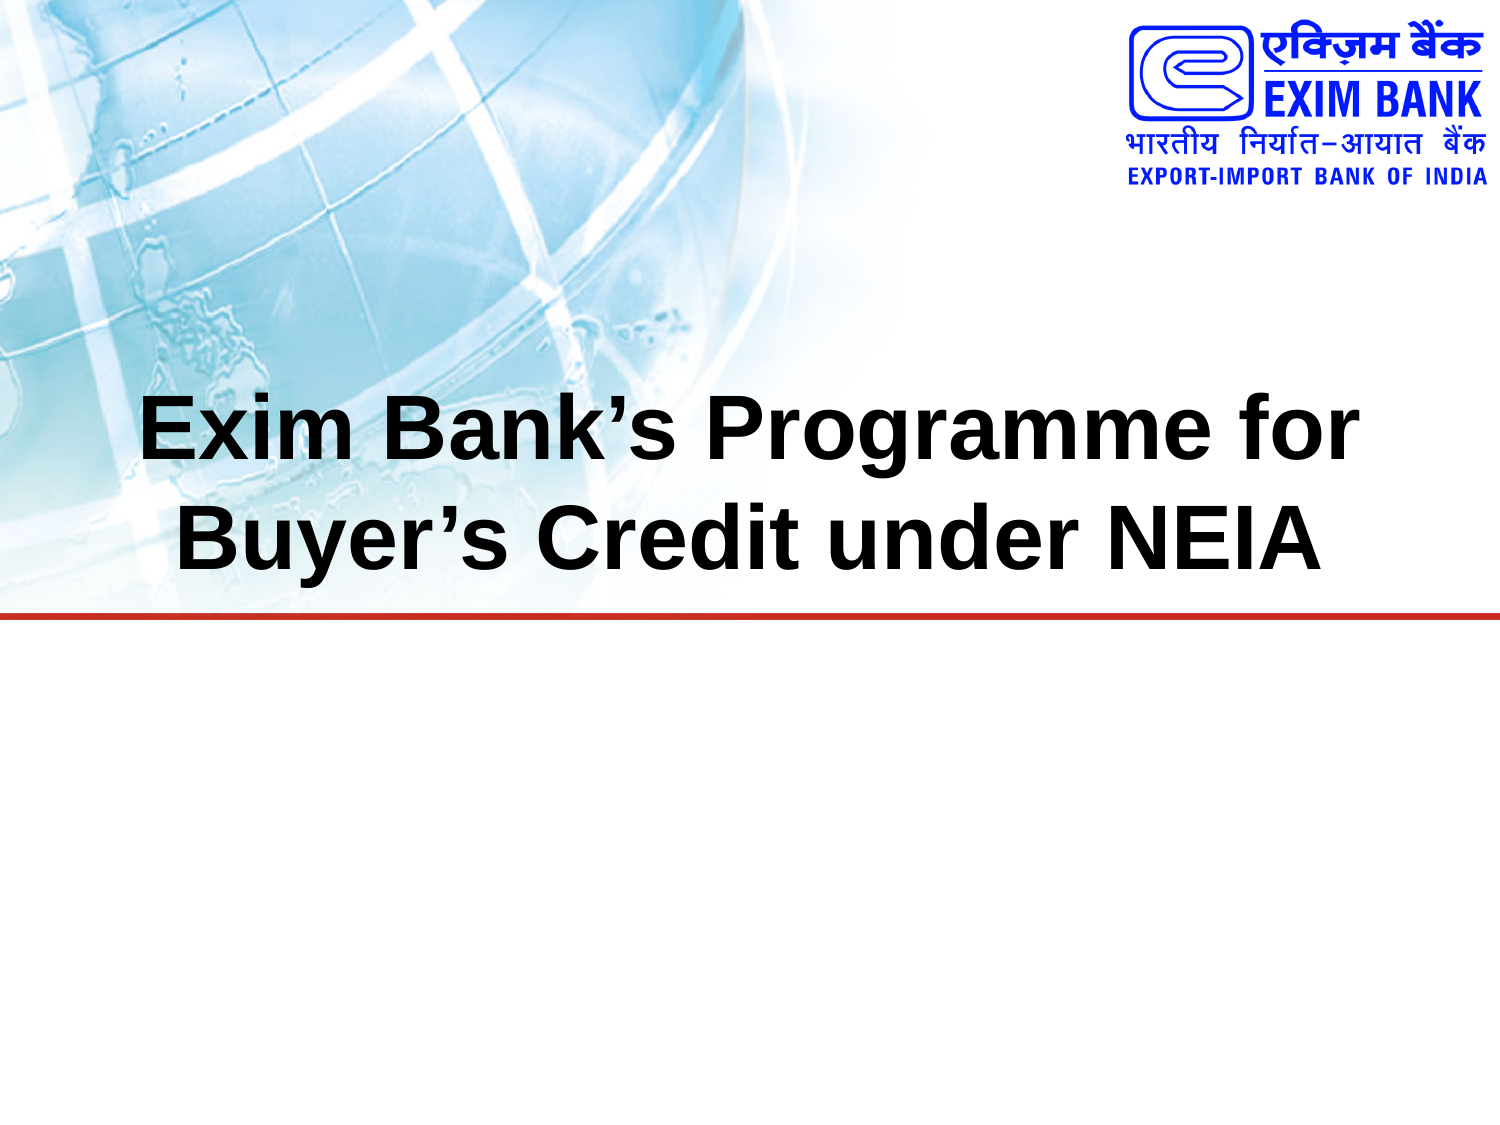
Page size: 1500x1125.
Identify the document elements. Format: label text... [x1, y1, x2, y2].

picture [0, 0, 1500, 1125]
title Exim Bank’s Programme for Buyer’s Credit under NEIA [112, 365, 1388, 588]
